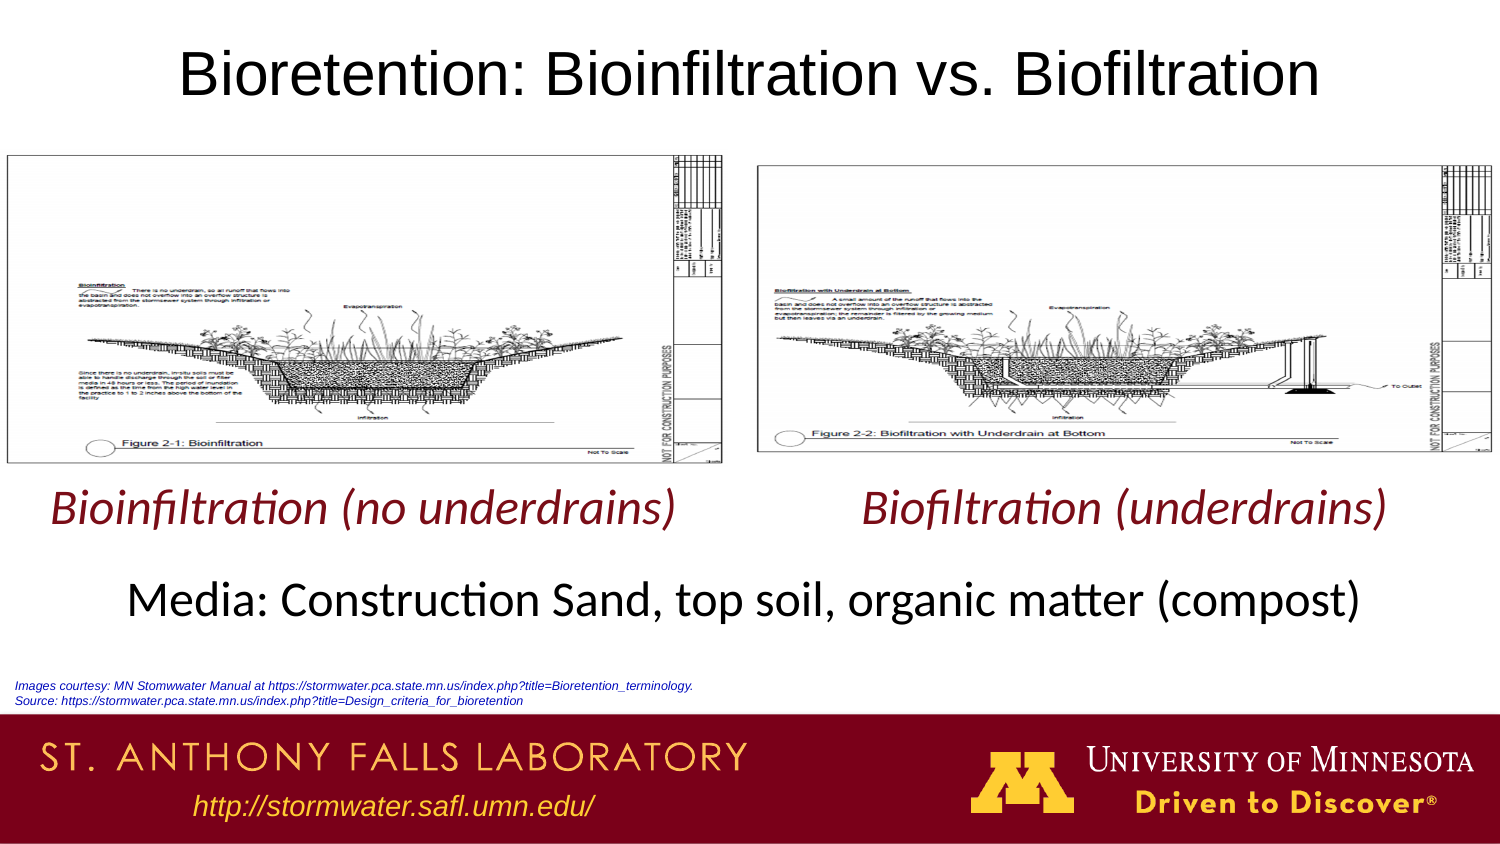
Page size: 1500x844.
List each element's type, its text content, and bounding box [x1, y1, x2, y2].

picture [971, 746, 1474, 813]
title Bioretention: Bioinfiltration vs. Biofiltration [75, 0, 1425, 141]
text_box Biofiltration (underdrains) [846, 466, 1404, 542]
picture [0, 148, 729, 468]
text_box Images courtesy: MN Stomwwater Manual at https://stormwater.pca.state.mn.us/index.php?title=Bioretention_terminology. Source: https://stormwater.pca.state.mn.us/index.php?title=Design_criteria_for_bioretention [0, 670, 1500, 716]
text_box Media: Construction Sand, top soil, organic matter (compost) [111, 559, 1389, 635]
text_box Bioinfiltration (no underdrains) [35, 475, 693, 542]
picture [749, 161, 1500, 455]
